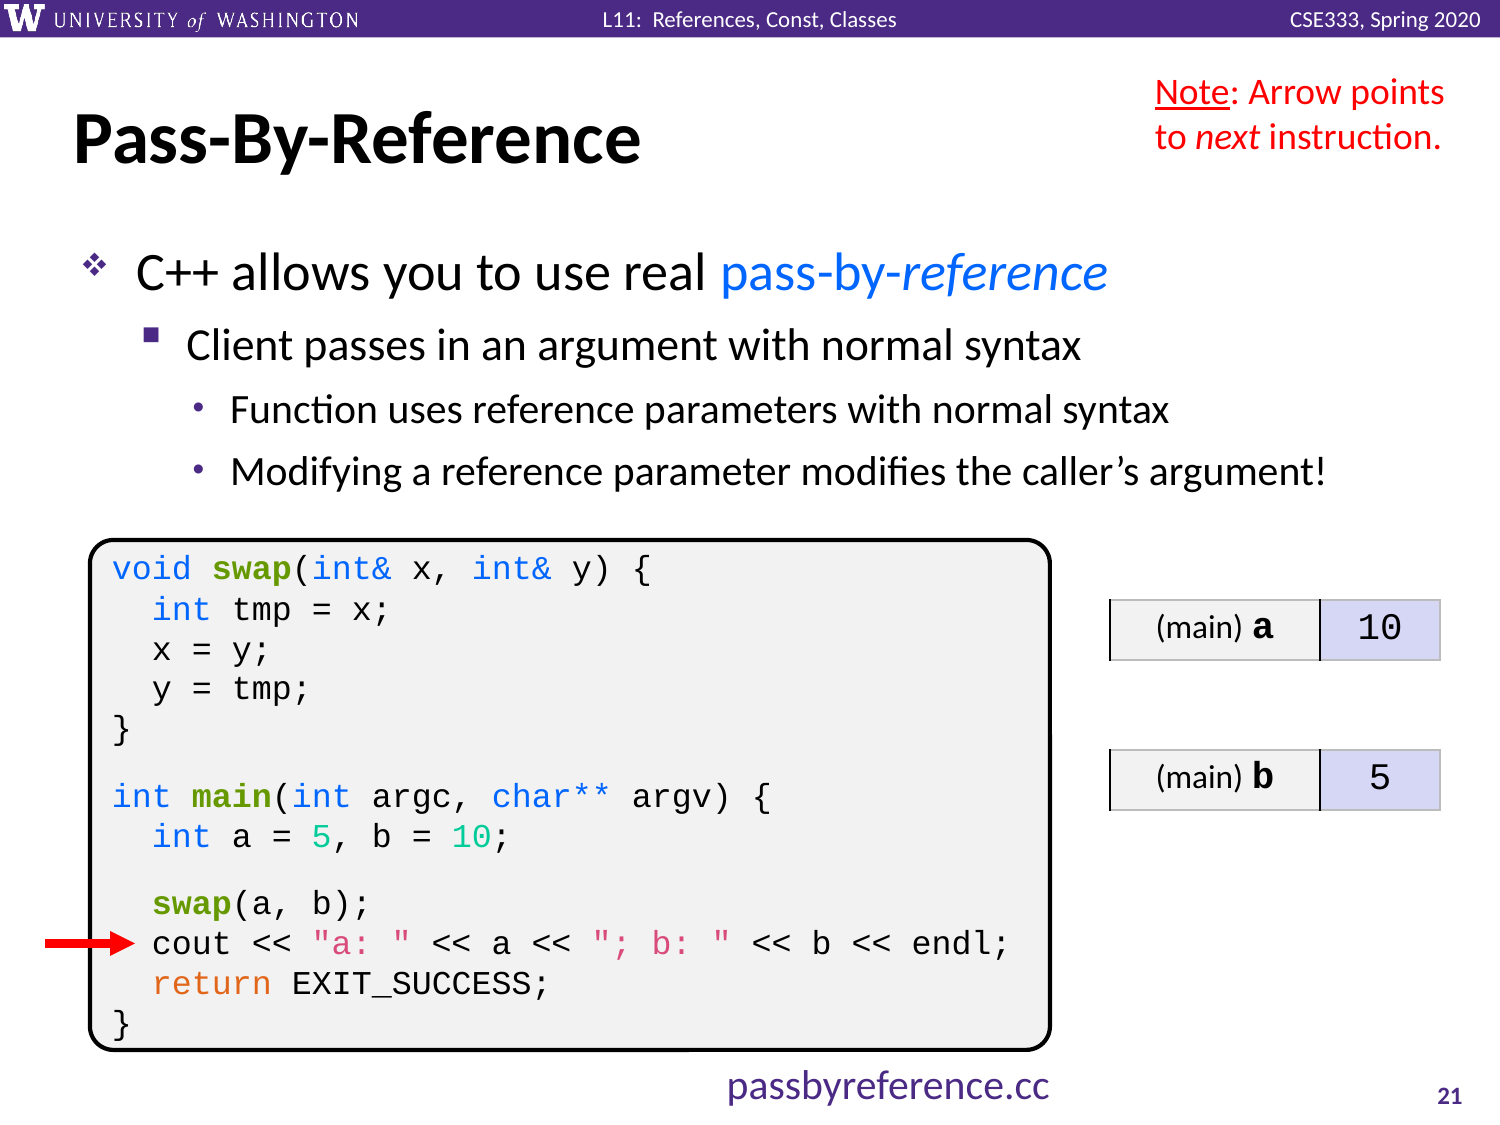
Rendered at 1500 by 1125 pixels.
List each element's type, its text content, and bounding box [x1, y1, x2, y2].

text_box void swap(int& x, int& y) { int tmp = x; x = y; y = tmp; } int main(int argc, char** argv) { int a = 5, b = 10; swap(a, b); cout << "a: " << a << "; b: " << b << endl; return EXIT_SUCCESS; } [89, 539, 1050, 1050]
picture [4, 4, 358, 32]
text_box Note: Arrow points to next instruction. [1139, 59, 1485, 165]
table_header 5 [1321, 751, 1439, 809]
title Pass-By-Reference [58, 71, 1438, 197]
table_header (main) b [1111, 751, 1319, 809]
table_header 10 [1321, 601, 1439, 659]
list C++ allows you to use real pass-by-reference Client passes in an argument with normal syntax Function uses reference parameters with normal syntax Modifying a reference parameter modifies the caller’s argument! [64, 223, 1438, 524]
text_box passbyreference.cc [704, 1050, 1065, 1115]
table_header (main) a [1111, 601, 1319, 659]
slide_number 21 [1400, 1065, 1500, 1125]
